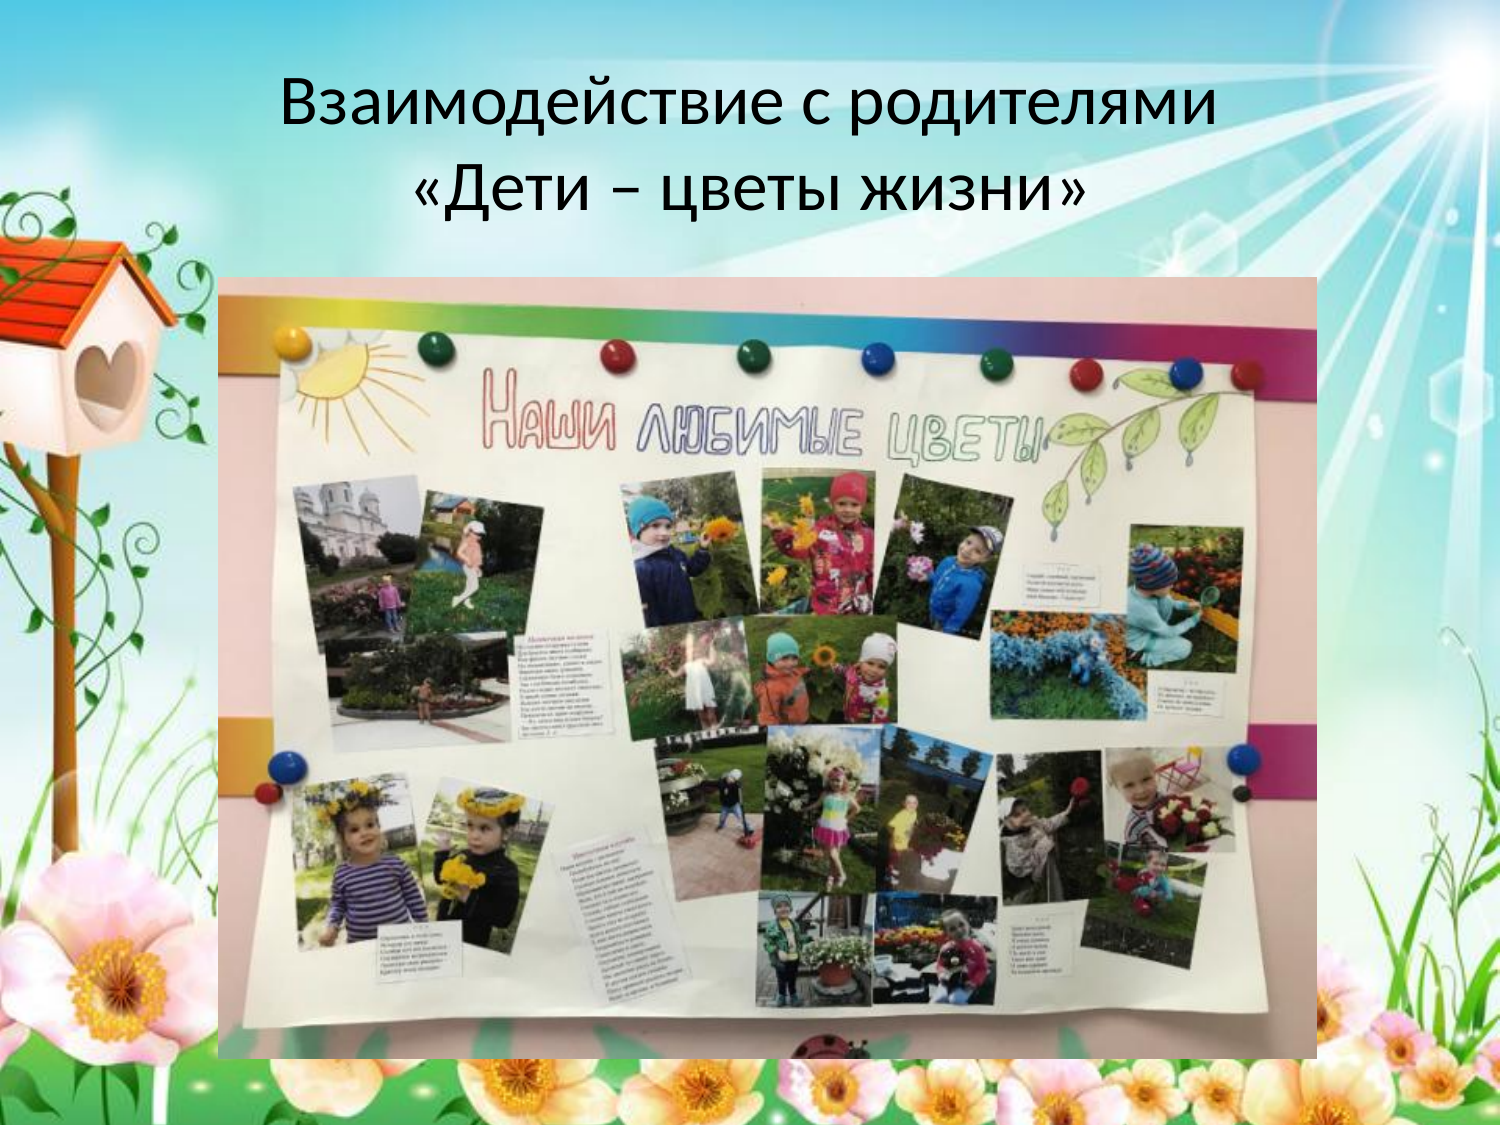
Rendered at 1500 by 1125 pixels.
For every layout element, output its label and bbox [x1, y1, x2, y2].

list [218, 277, 1318, 1059]
picture [0, 0, 1500, 1125]
